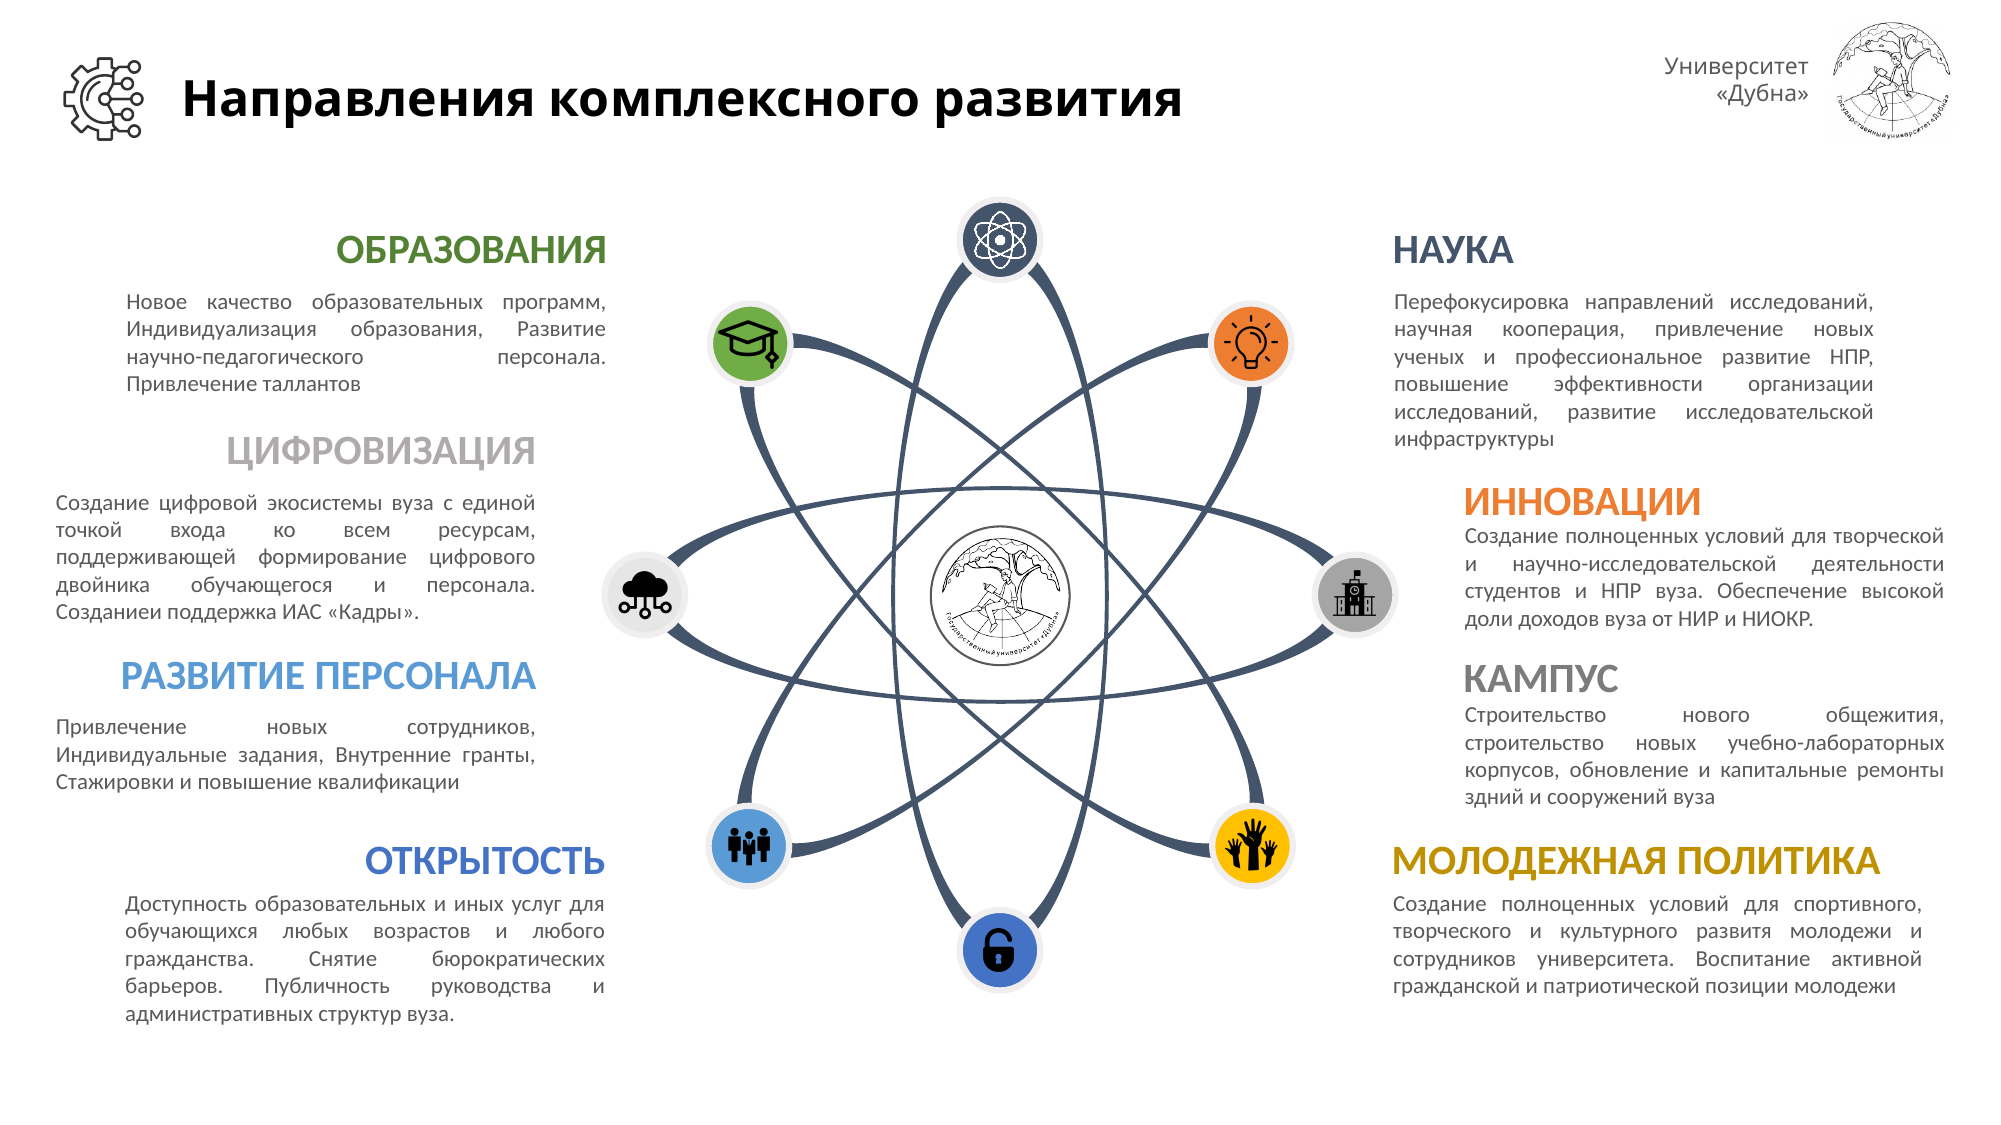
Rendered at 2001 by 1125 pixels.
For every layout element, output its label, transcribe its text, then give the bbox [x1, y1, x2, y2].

picture [718, 314, 779, 375]
picture [971, 211, 1029, 269]
picture [934, 531, 1067, 660]
text_box [1026, 803, 1089, 931]
text_box [1102, 551, 1110, 636]
picture [617, 567, 673, 623]
picture [1829, 20, 1959, 143]
text_box [895, 391, 918, 489]
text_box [1463, 465, 1946, 640]
text_box [791, 332, 1047, 486]
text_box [125, 213, 608, 406]
text_box [1025, 260, 1088, 386]
picture [1224, 315, 1278, 369]
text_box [1391, 773, 1924, 1008]
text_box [123, 824, 606, 1035]
text_box [958, 908, 1042, 992]
text_box [665, 485, 1336, 570]
text_box [857, 493, 957, 594]
text_box [972, 525, 1028, 531]
text_box [958, 198, 1042, 282]
text_box [1099, 496, 1109, 547]
picture [976, 928, 1021, 973]
text_box [793, 512, 958, 697]
text_box [789, 739, 1000, 859]
text_box [1209, 302, 1293, 386]
text_box [954, 450, 1000, 486]
text_box [1042, 595, 1145, 698]
picture [1224, 818, 1278, 871]
text_box [890, 639, 901, 693]
text_box [708, 317, 718, 370]
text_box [1463, 642, 1946, 819]
text_box [891, 496, 901, 548]
picture [726, 824, 772, 869]
text_box [1313, 553, 1397, 637]
text_box [792, 594, 856, 677]
text_box [707, 804, 791, 888]
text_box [54, 414, 537, 634]
text_box [1001, 331, 1211, 450]
text_box [1083, 391, 1105, 489]
text_box [894, 700, 917, 799]
text_box [1001, 704, 1045, 739]
text_box [1067, 573, 1071, 619]
text_box [971, 660, 1030, 667]
text_box [911, 804, 974, 931]
text_box [912, 260, 975, 386]
text_box [735, 683, 796, 806]
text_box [54, 639, 537, 803]
text_box [1211, 804, 1294, 888]
picture [52, 43, 158, 149]
text_box [603, 553, 687, 637]
picture [1326, 565, 1383, 621]
text_box [1045, 493, 1210, 677]
text_box [1204, 384, 1263, 506]
text_box [721, 302, 792, 374]
text_box [738, 384, 797, 506]
text_box [1099, 641, 1109, 694]
text_box [1206, 684, 1266, 806]
text_box Направления комплексного развития [166, 58, 1690, 134]
text_box [929, 571, 934, 620]
text_box [1145, 512, 1208, 593]
text_box [1083, 701, 1105, 798]
text_box [723, 375, 778, 386]
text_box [1392, 213, 1875, 461]
text_box [890, 554, 897, 634]
text_box [956, 704, 1213, 860]
text_box [665, 620, 1337, 705]
text_box Университет «Дубна» [1632, 43, 1824, 114]
